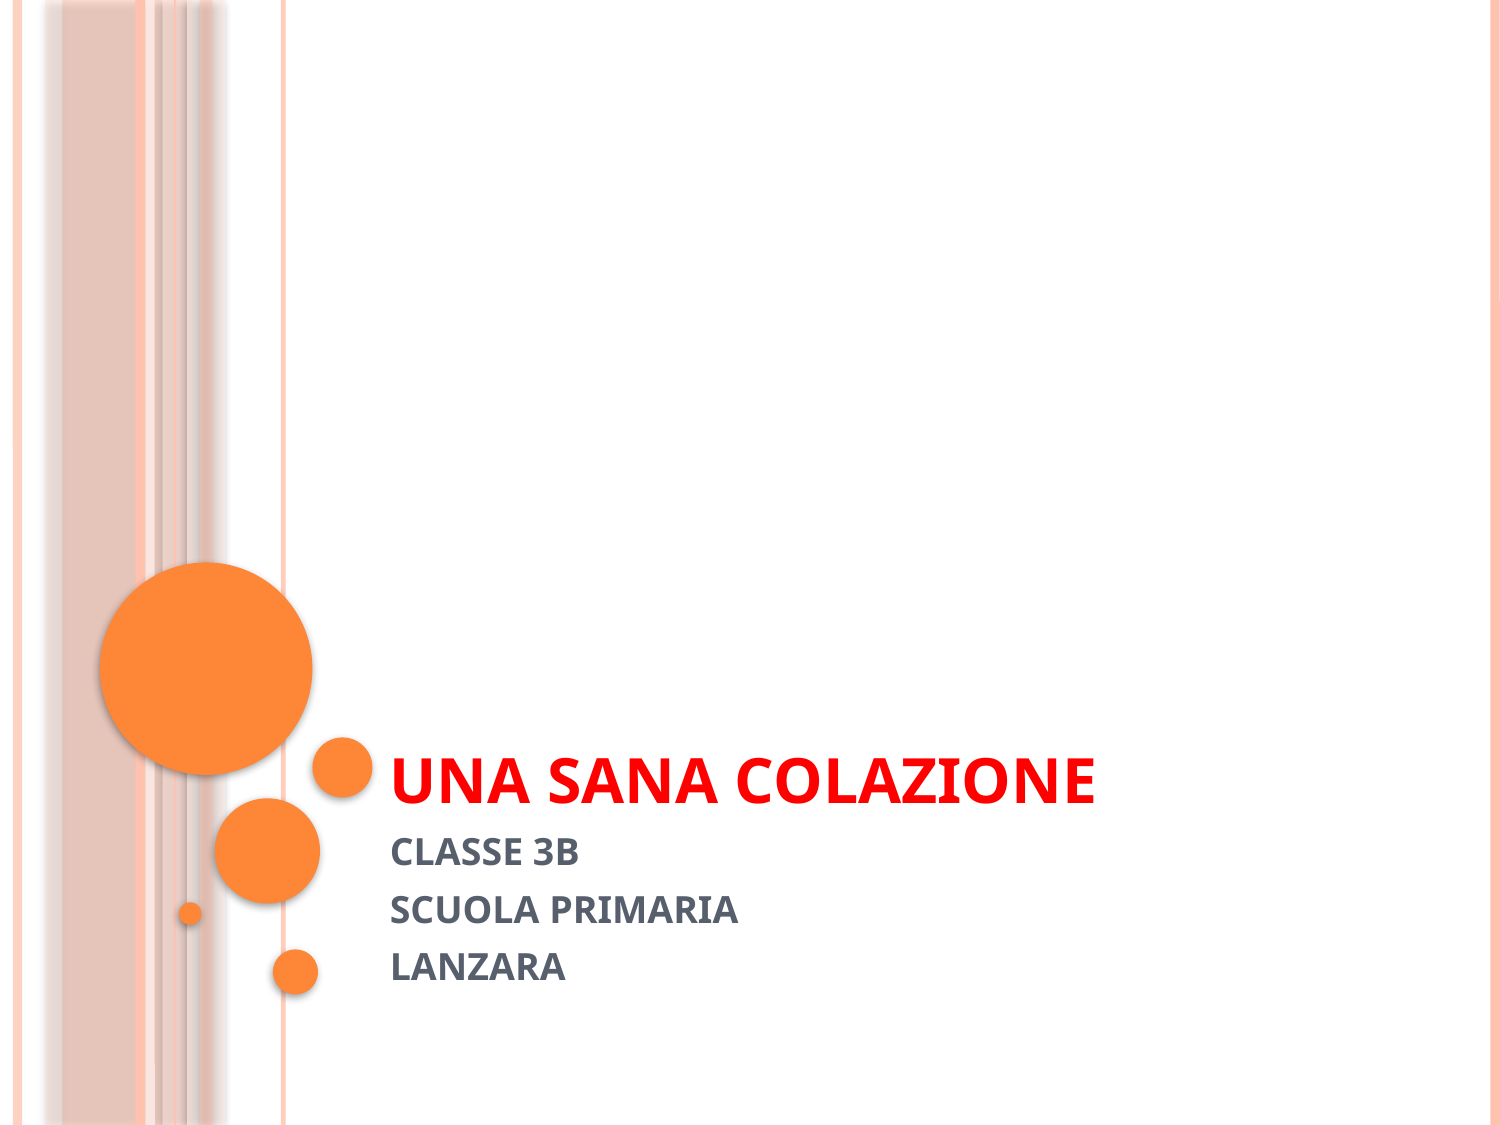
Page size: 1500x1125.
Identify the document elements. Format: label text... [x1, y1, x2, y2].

title Una sana colazione [375, 512, 1388, 820]
subtitle CLASSE 3B SCUOLA PRIMARIA LANZARA [375, 820, 1388, 1046]
